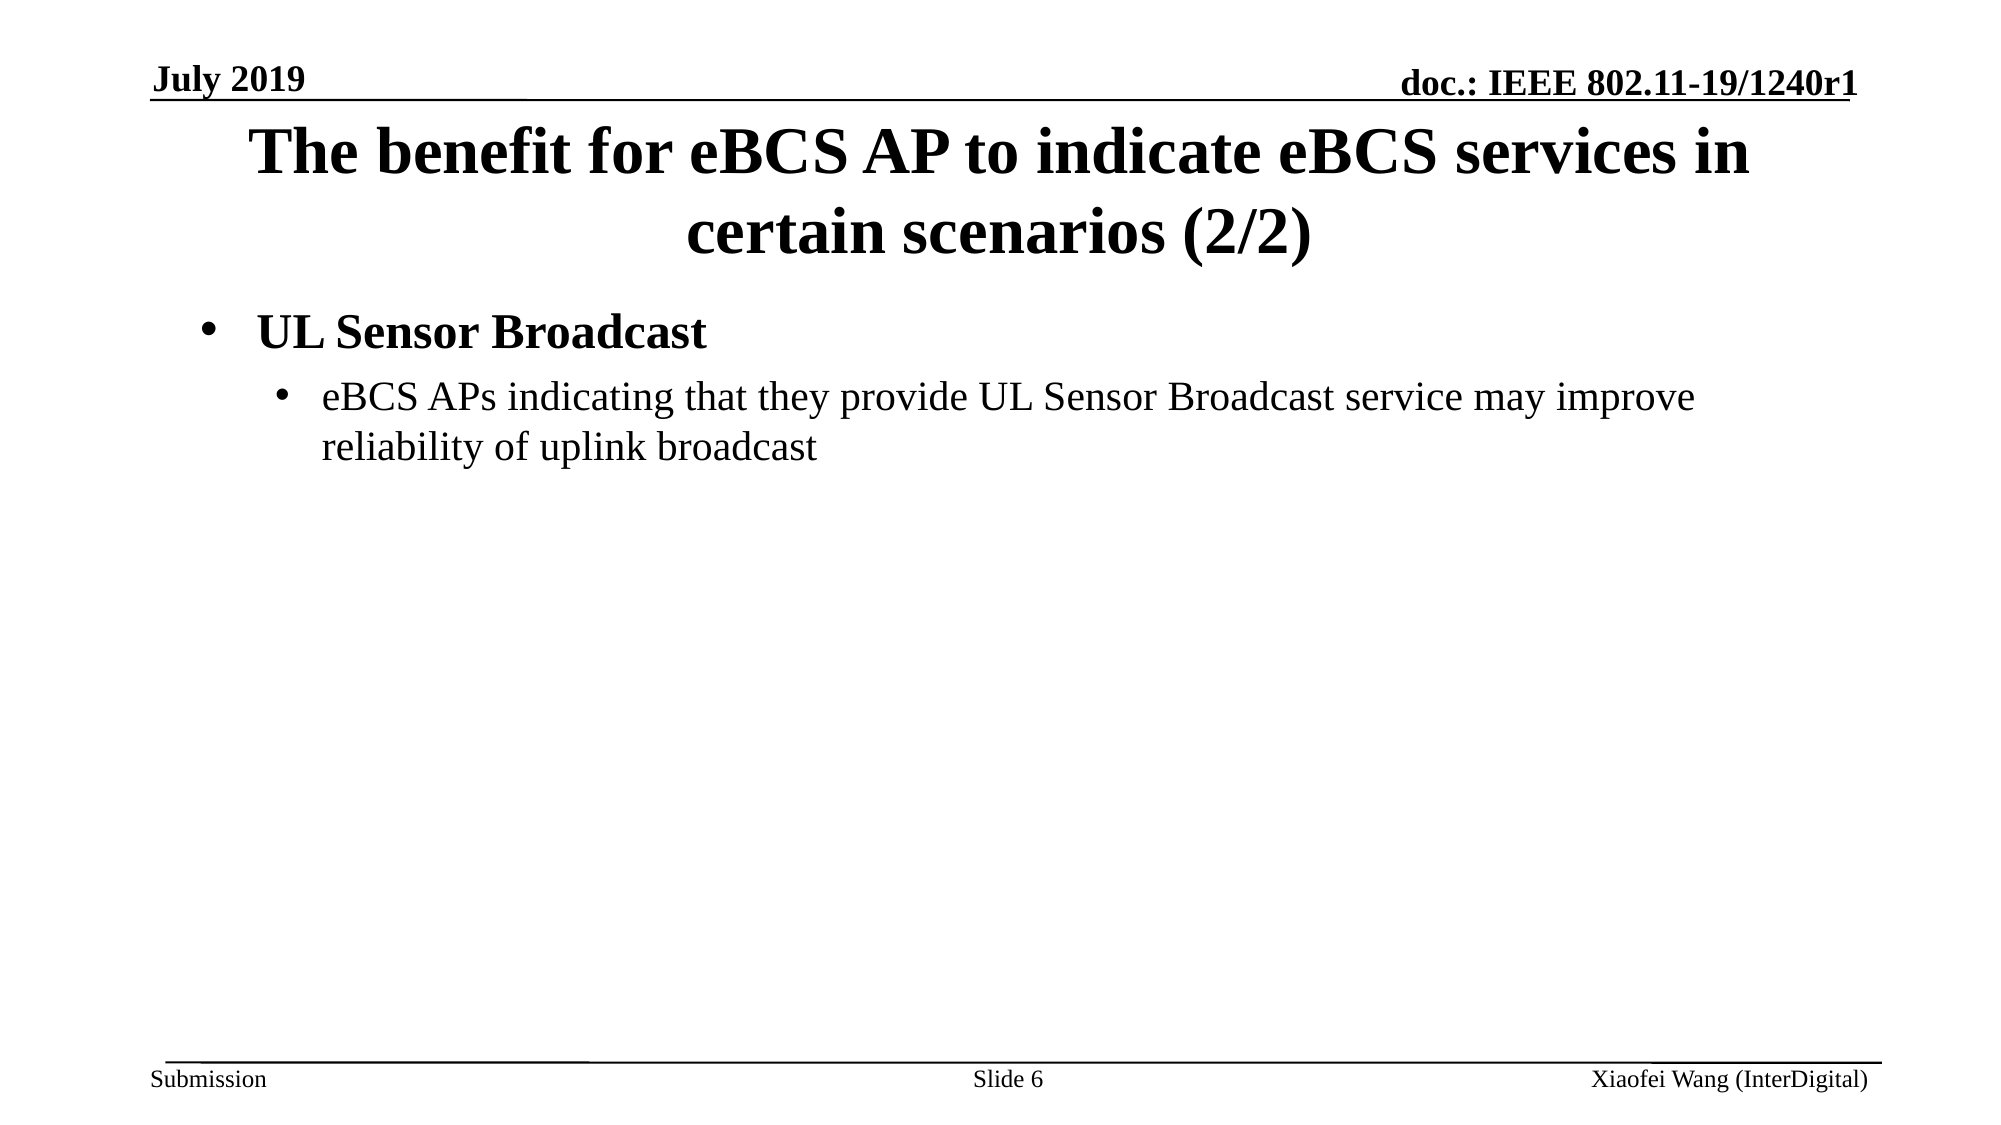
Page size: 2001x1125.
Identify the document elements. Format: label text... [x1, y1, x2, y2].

slide_number Slide 6 [950, 1061, 1067, 1123]
list UL Sensor Broadcast eBCS APs indicating that they provide UL Sensor Broadcast service may improve reliability of uplink broadcast [184, 290, 1816, 966]
title The benefit for eBCS AP to indicate eBCS services in certain scenarios (2/2) [220, 99, 1780, 275]
footer Xiaofei Wang (InterDigital) [1171, 1061, 1869, 1093]
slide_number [152, 54, 563, 100]
